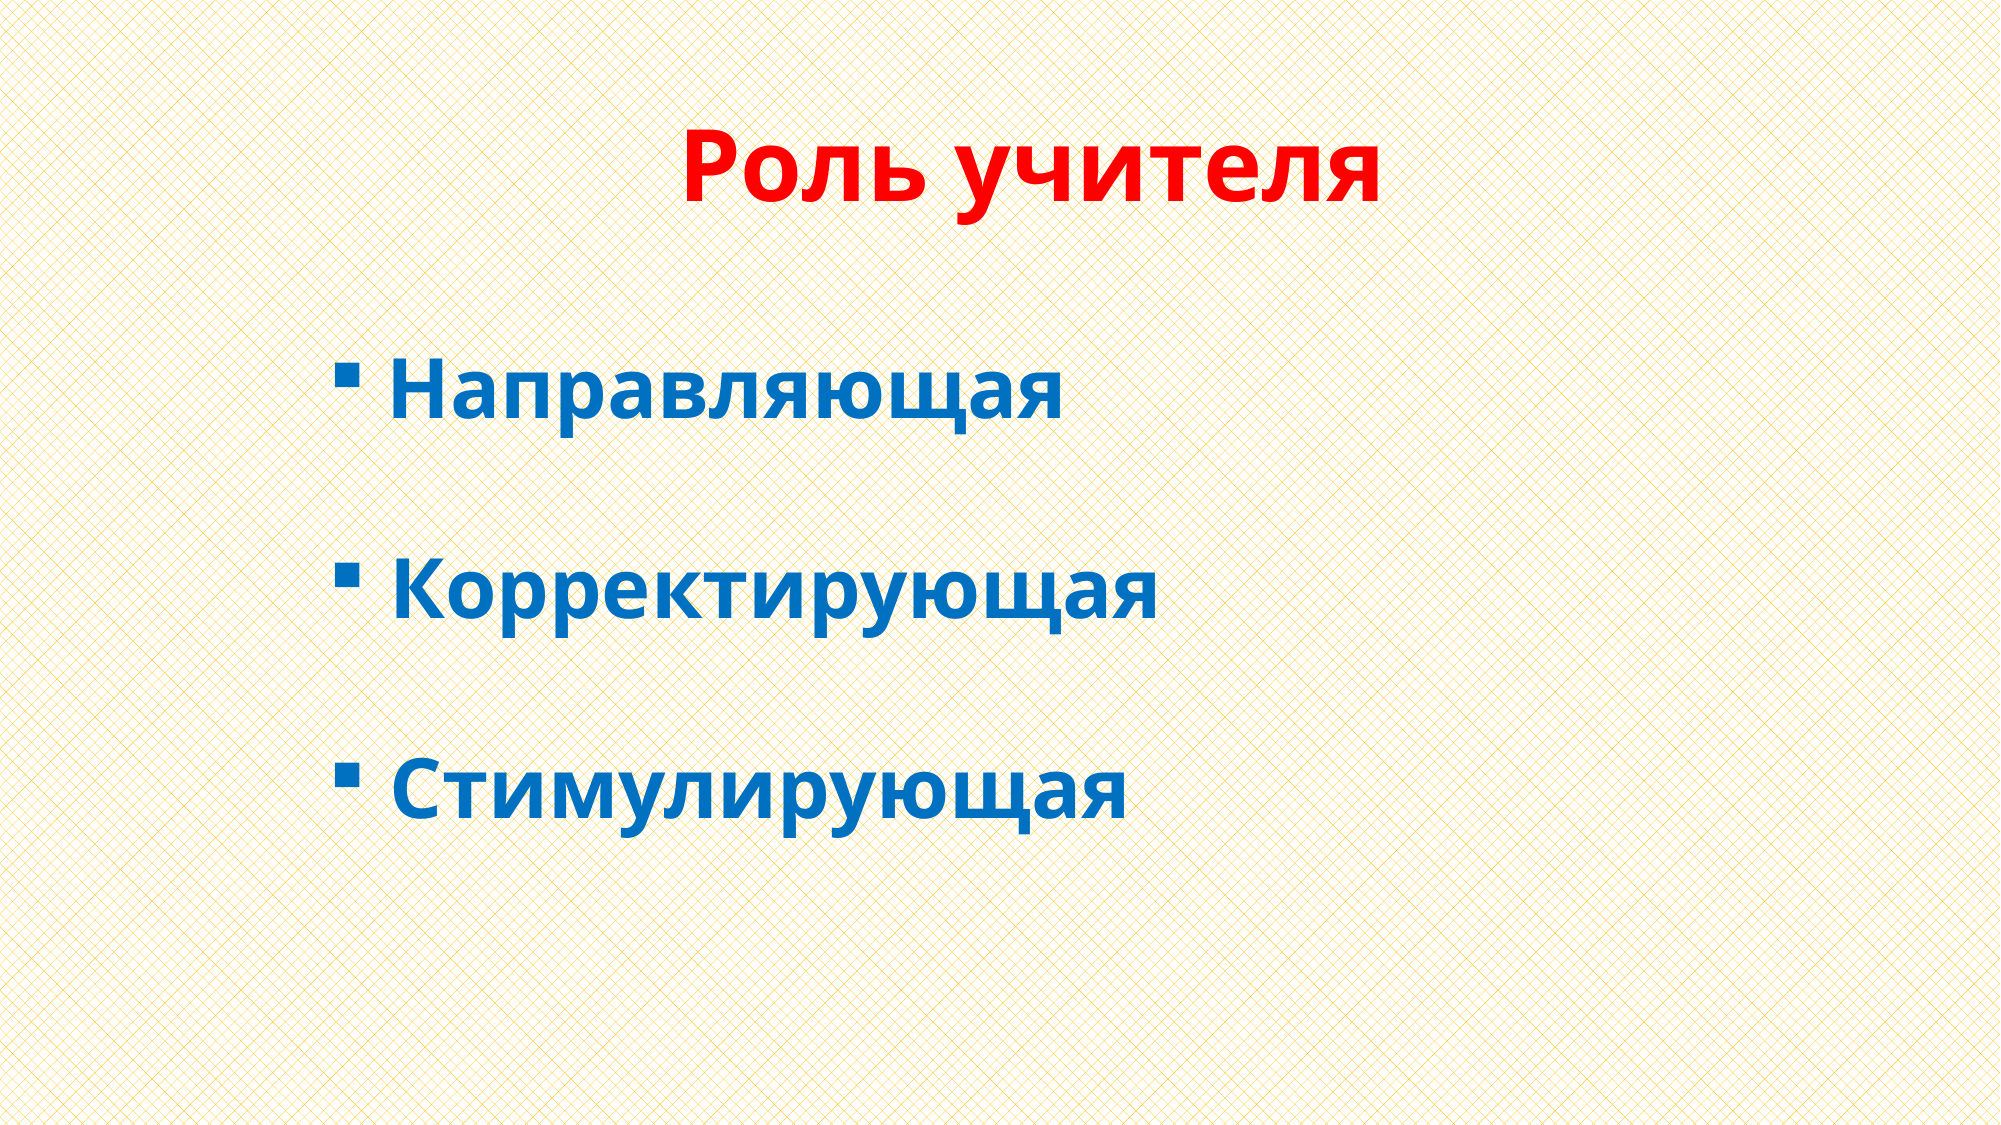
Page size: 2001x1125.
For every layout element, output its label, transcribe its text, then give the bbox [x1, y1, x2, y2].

text_box Направляющая Корректирующая Стимулирующая [314, 328, 1178, 843]
text_box Роль учителя [663, 93, 1402, 229]
